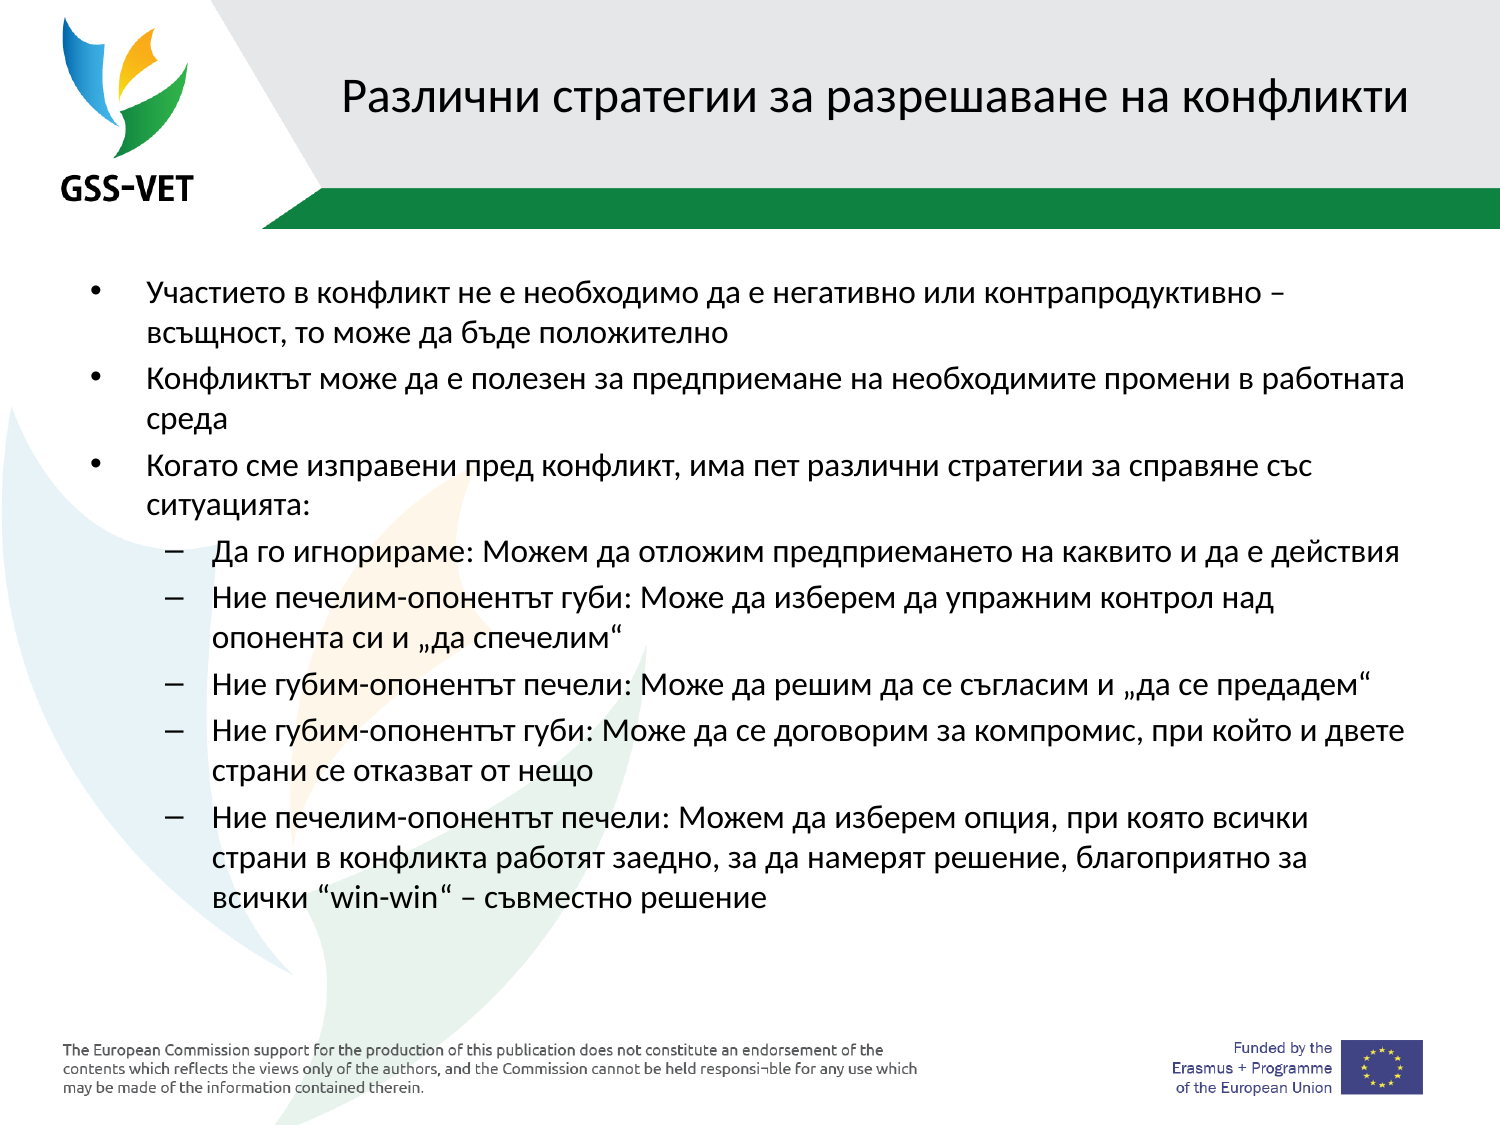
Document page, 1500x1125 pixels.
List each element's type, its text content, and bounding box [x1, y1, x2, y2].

list Участието в конфликт не е необходимо да е негативно или контрапродуктивно – всъщност, то може да бъде положително Конфликтът може да е полезен за предприемане на необходимите промени в работната среда Когато сме изправени пред конфликт, има пет различни стратегии за справяне със ситуацията: Да го игнорираме: Можем да отложим предприемането на каквито и да е действия Ние печелим-опонентът губи: Може да изберем да упражним контрол над опонента си и „да спечелим“ Ние губим-опонентът печели: Може да решим да се съгласим и „да се предадем“ Ние губим-опонентът губи: Може да се договорим за компромис, при който и двете страни се отказват от нещо Ние печелим-опонентът печели: Можем да изберем опция, при която всички страни в конфликта работят заедно, за да намерят решение, благоприятно за всички “win-win“ – съвместно решение [75, 262, 1425, 1005]
title Различни стратегии за разрешаване на конфликти [324, 0, 1425, 185]
picture [0, 0, 1500, 1125]
